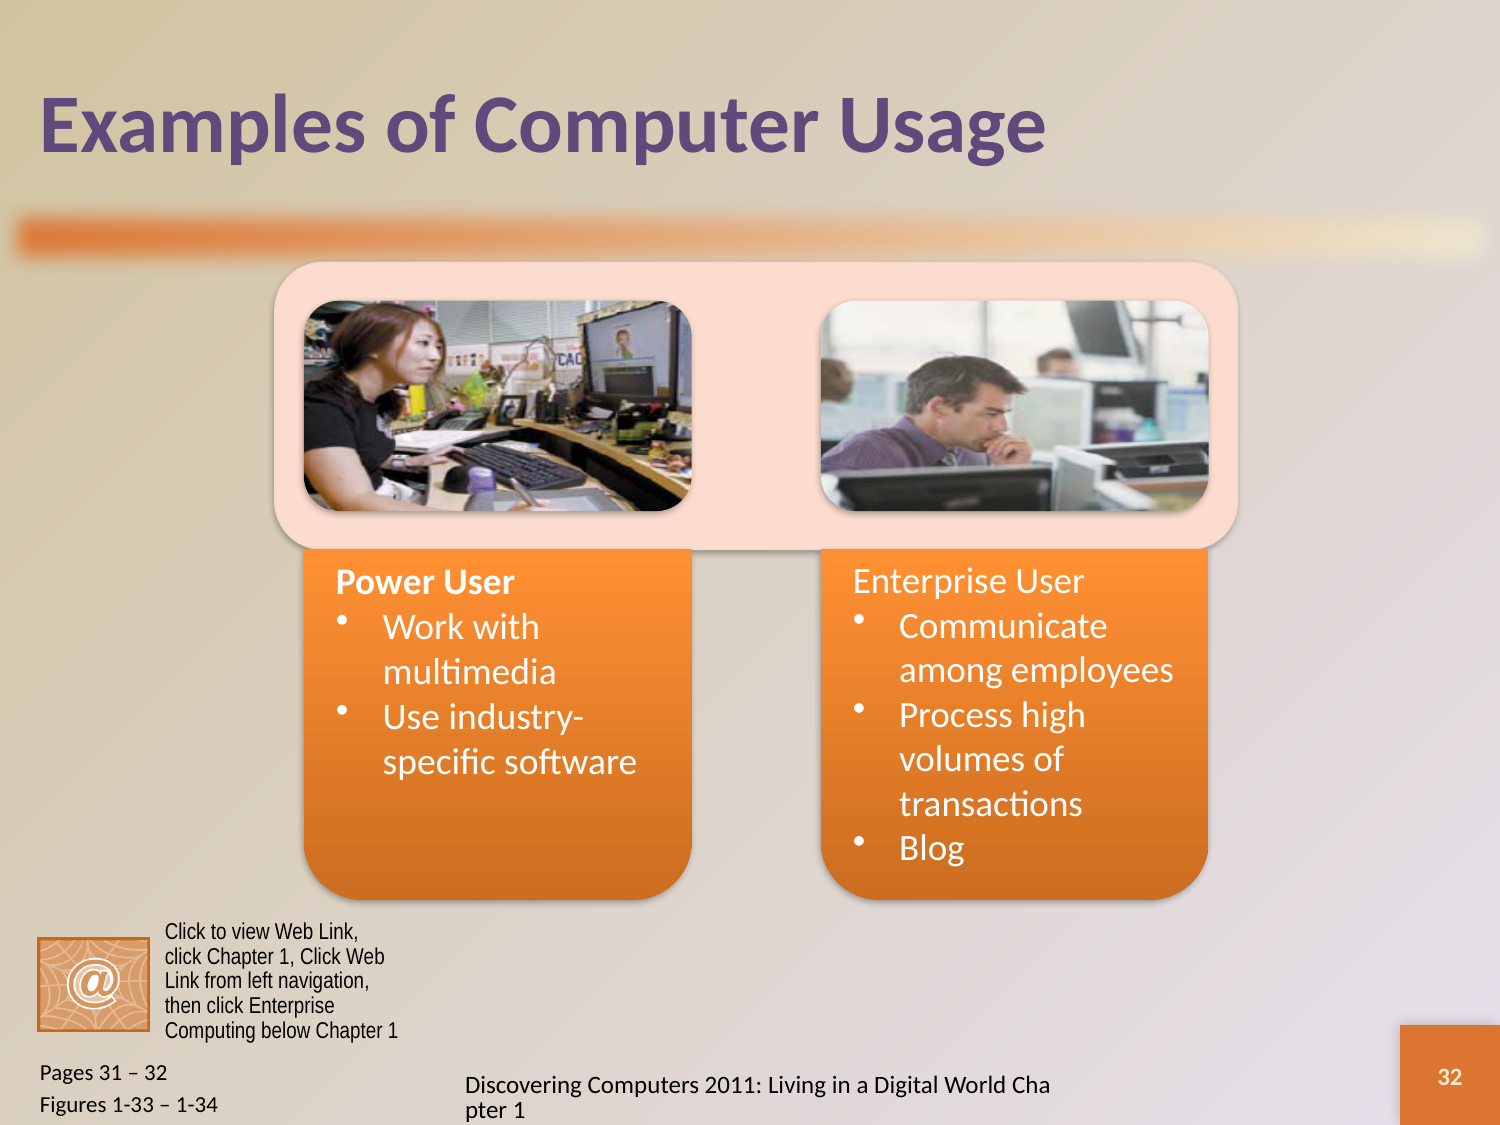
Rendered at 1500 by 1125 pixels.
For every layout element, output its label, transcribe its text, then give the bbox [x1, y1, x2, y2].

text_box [37, 912, 438, 1053]
slide_number 32 [1400, 1025, 1500, 1125]
title Examples of Computer Usage [24, 24, 1475, 213]
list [274, 262, 1238, 901]
list Pages 31 – 32 Figures 1-33 – 1-34 [24, 1050, 300, 1125]
footer Discovering Computers 2011: Living in a Digital World Chapter 1 [450, 1042, 1075, 1125]
